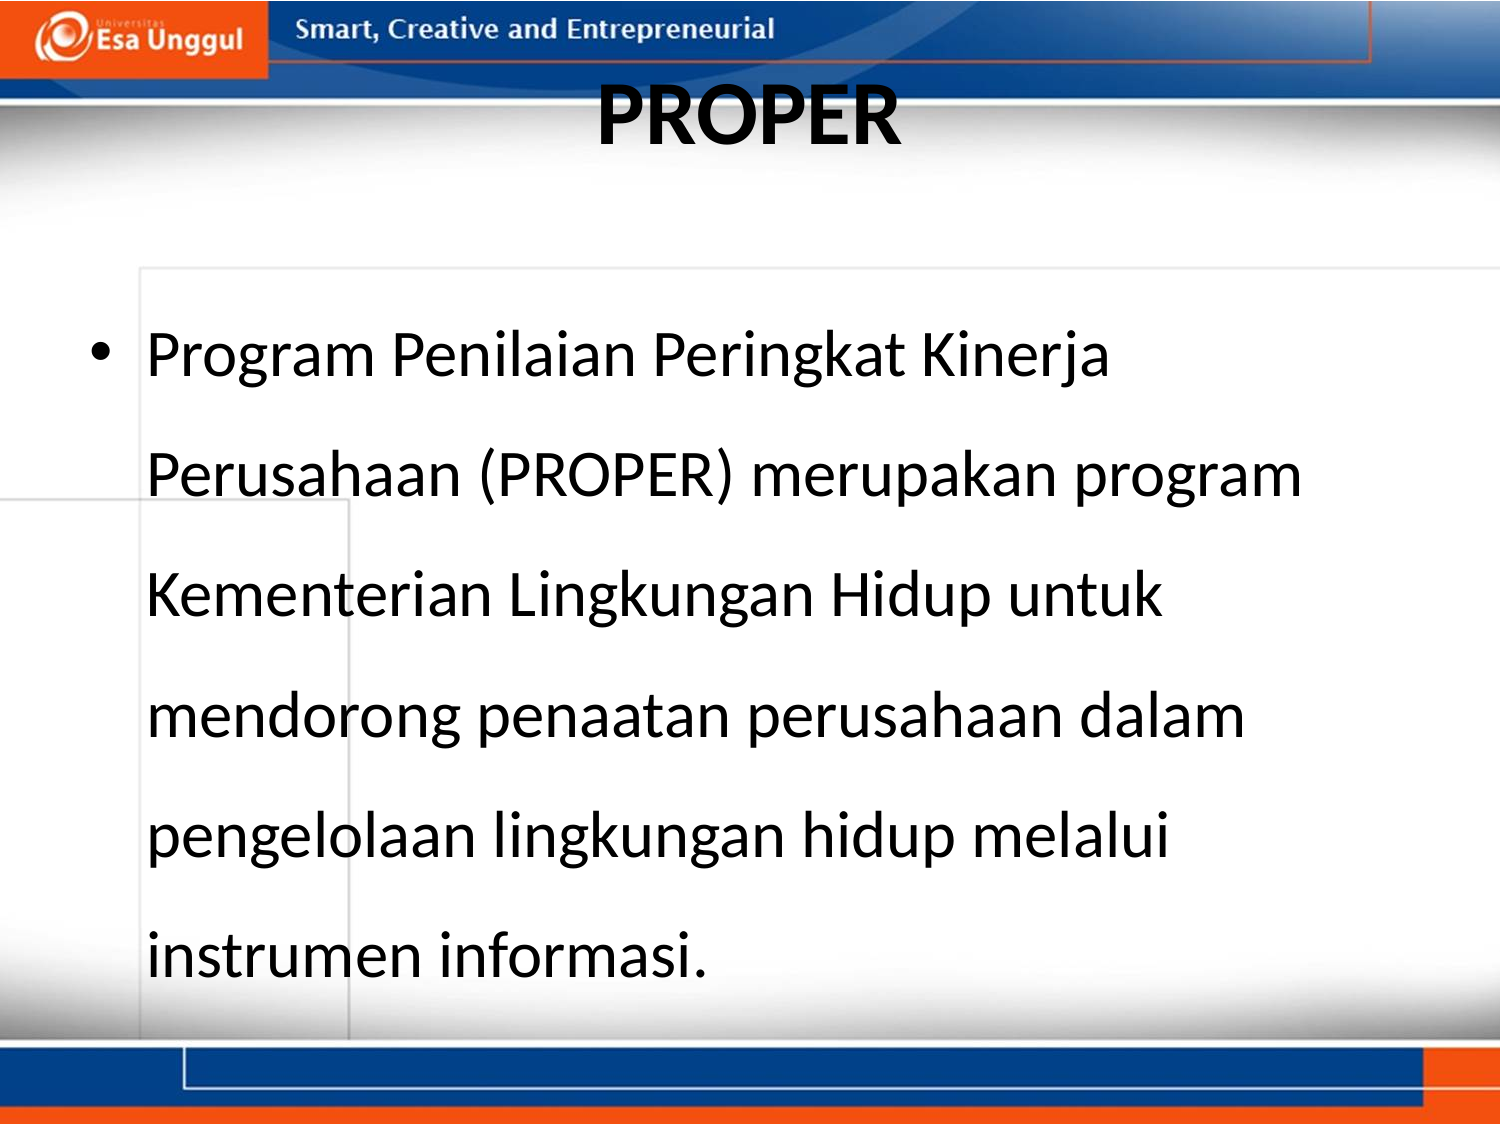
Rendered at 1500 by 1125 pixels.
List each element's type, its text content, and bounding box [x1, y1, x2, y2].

title PROPER [75, 45, 1425, 233]
list Program Penilaian Peringkat Kinerja Perusahaan (PROPER) merupakan program Kementerian Lingkungan Hidup untuk mendorong penaatan perusahaan dalam pengelolaan lingkungan hidup melalui instrumen informasi. [75, 262, 1425, 1005]
picture [0, 1, 1500, 1124]
